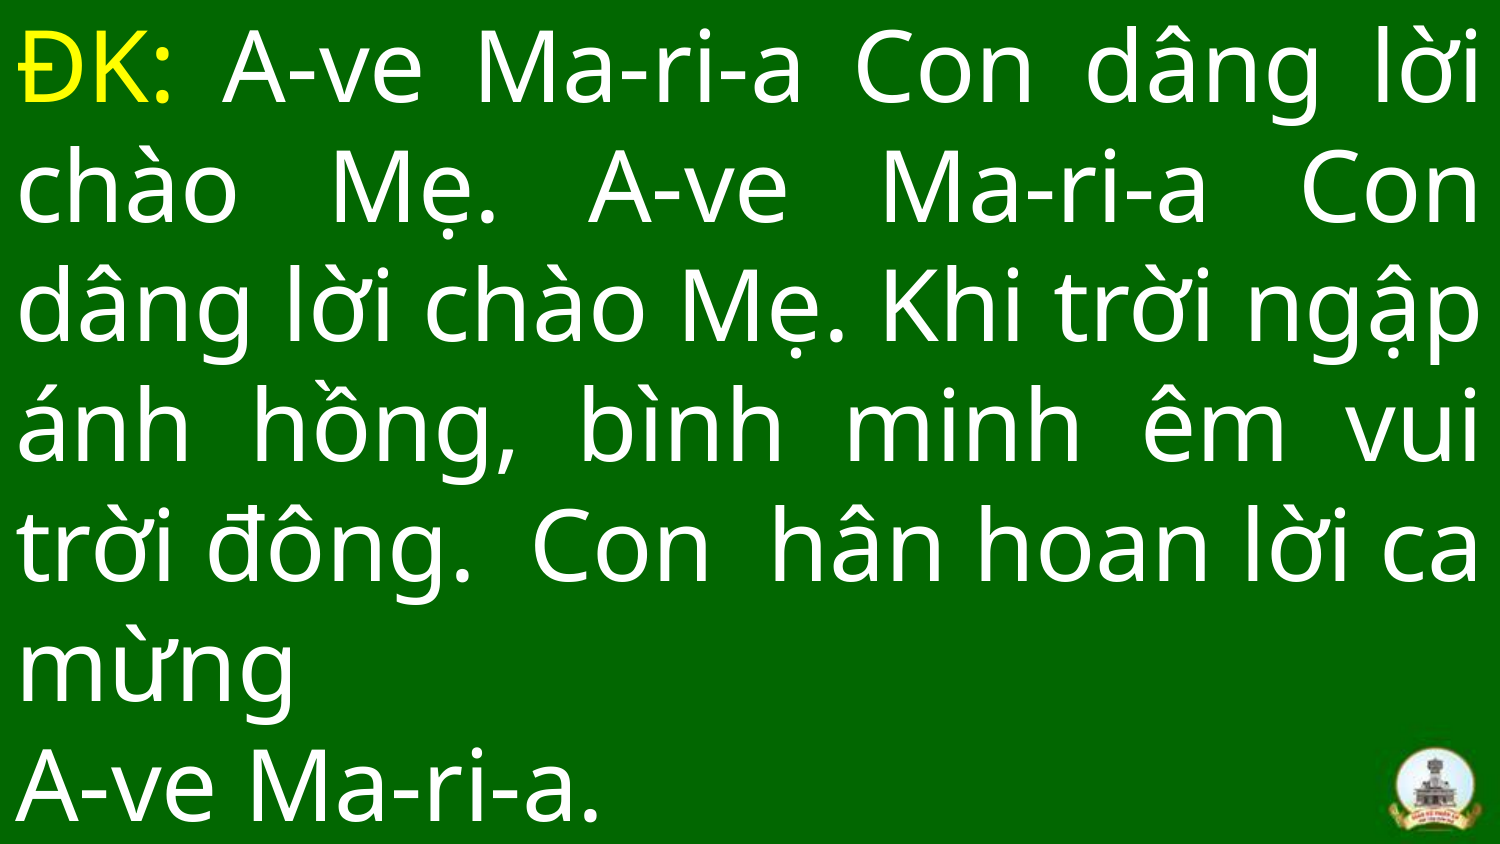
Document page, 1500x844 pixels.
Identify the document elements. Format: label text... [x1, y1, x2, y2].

title ĐK: A-ve Ma-ri-a Con dâng lời chào Mẹ. A-ve Ma-ri-a Con dâng lời chào Mẹ. Khi trời ngập ánh hồng, bình minh êm vui trời đông. Con hân hoan lời ca mừng A-ve Ma-ri-a. [0, 0, 1500, 844]
